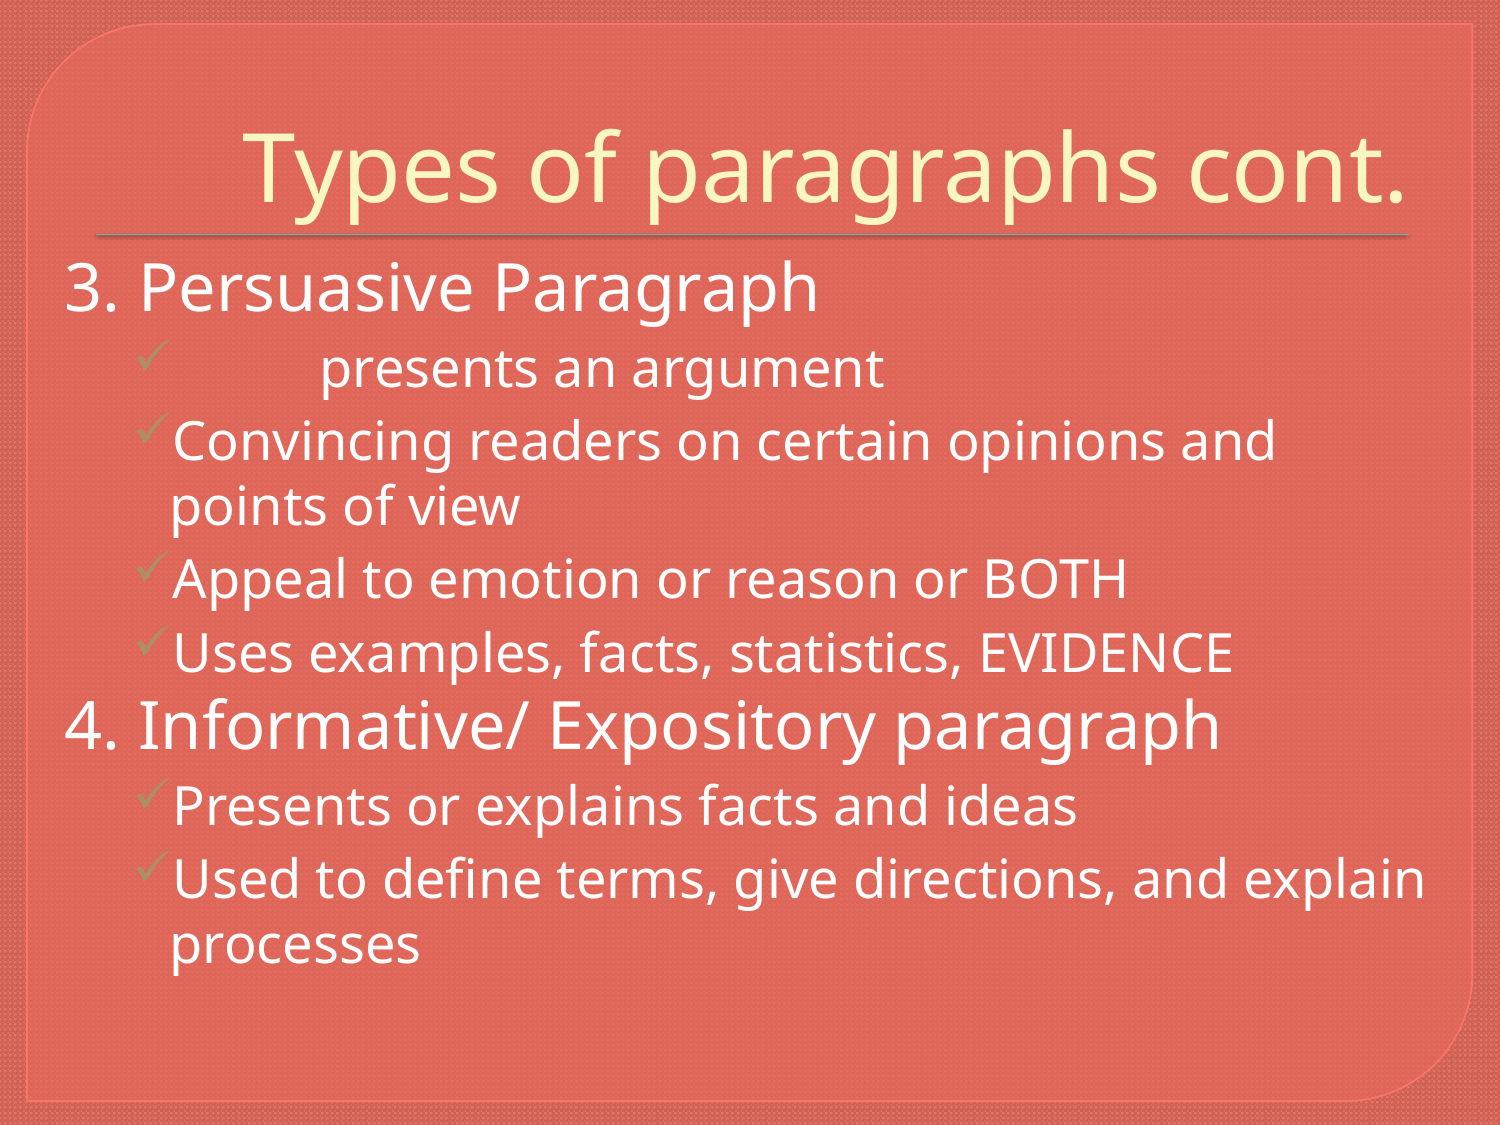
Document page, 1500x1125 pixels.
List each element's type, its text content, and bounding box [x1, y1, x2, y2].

list 3. Persuasive Paragraph presents an argument Convincing readers on certain opinions and points of view Appeal to emotion or reason or BOTH Uses examples, facts, statistics, EVIDENCE 4. Informative/ Expository paragraph Presents or explains facts and ideas Used to define terms, give directions, and explain processes [50, 237, 1450, 1075]
title Types of paragraphs cont. [75, 41, 1425, 230]
